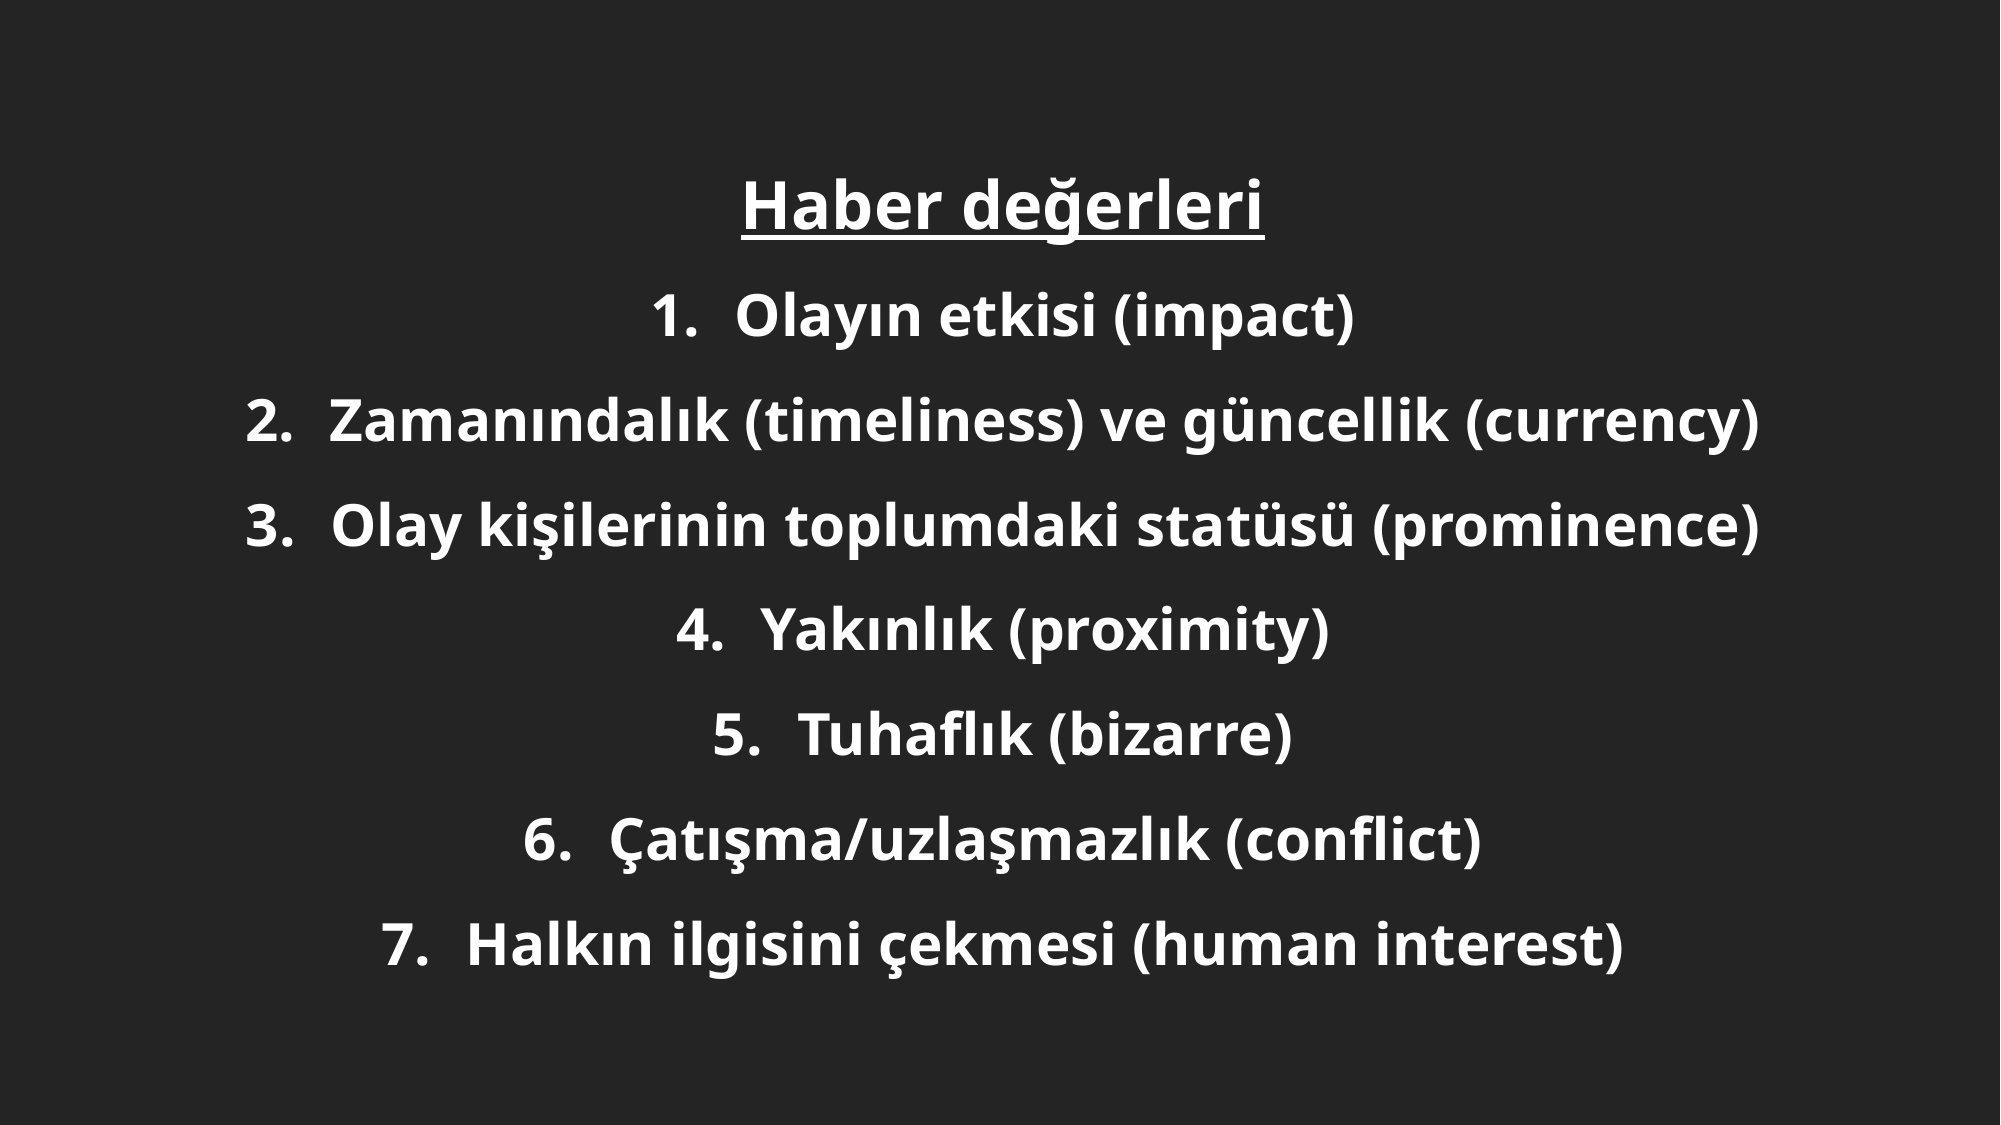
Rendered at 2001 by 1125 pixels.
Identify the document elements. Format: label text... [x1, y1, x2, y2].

text_box Haber değerleri Olayın etkisi (impact) Zamanındalık (timeliness) ve güncellik (currency) Olay kişilerinin toplumdaki statüsü (prominence) Yakınlık (proximity) Tuhaflık (bizarre) Çatışma/uzlaşmazlık (conflict) Halkın ilgisini çekmesi (human interest) [129, 115, 1877, 985]
